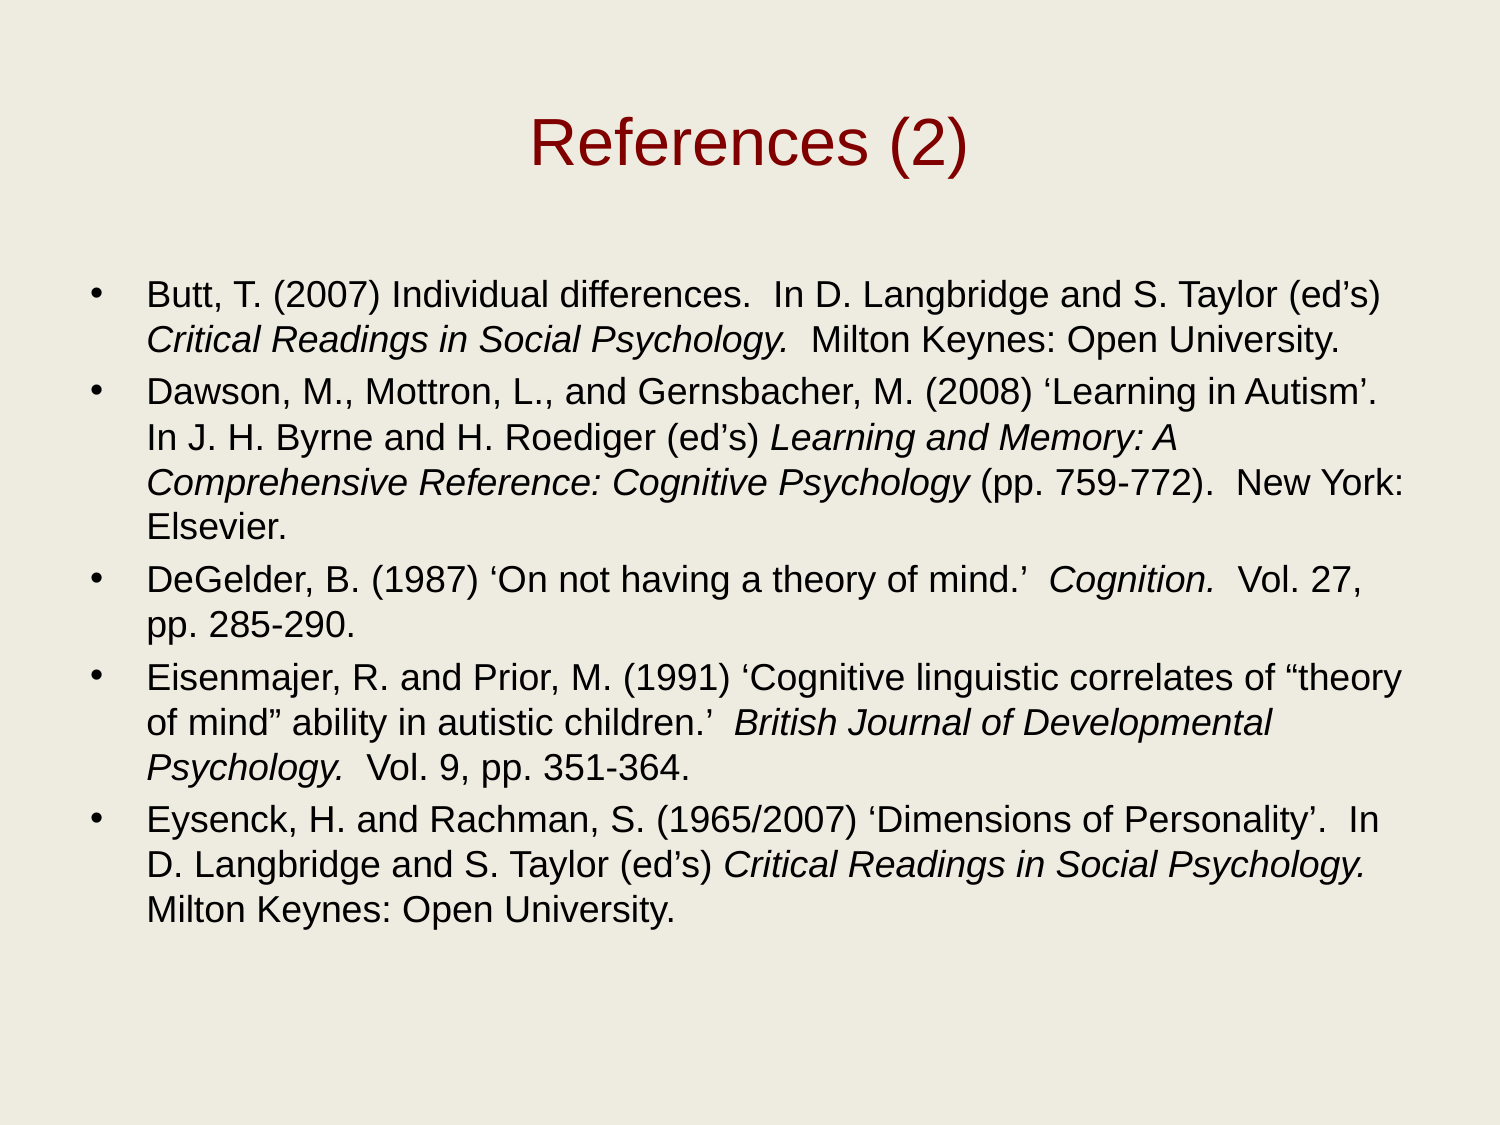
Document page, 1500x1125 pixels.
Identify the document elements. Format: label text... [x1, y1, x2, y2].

title References (2) [75, 45, 1425, 233]
list Butt, T. (2007) Individual differences. In D. Langbridge and S. Taylor (ed’s) Critical Readings in Social Psychology. Milton Keynes: Open University. Dawson, M., Mottron, L., and Gernsbacher, M. (2008) ‘Learning in Autism’. In J. H. Byrne and H. Roediger (ed’s) Learning and Memory: A Comprehensive Reference: Cognitive Psychology (pp. 759-772). New York: Elsevier. DeGelder, B. (1987) ‘On not having a theory of mind.’ Cognition. Vol. 27, pp. 285-290. Eisenmajer, R. and Prior, M. (1991) ‘Cognitive linguistic correlates of “theory of mind” ability in autistic children.’ British Journal of Developmental Psychology. Vol. 9, pp. 351-364. Eysenck, H. and Rachman, S. (1965/2007) ‘Dimensions of Personality’. In D. Langbridge and S. Taylor (ed’s) Critical Readings in Social Psychology. Milton Keynes: Open University. [75, 262, 1425, 1005]
